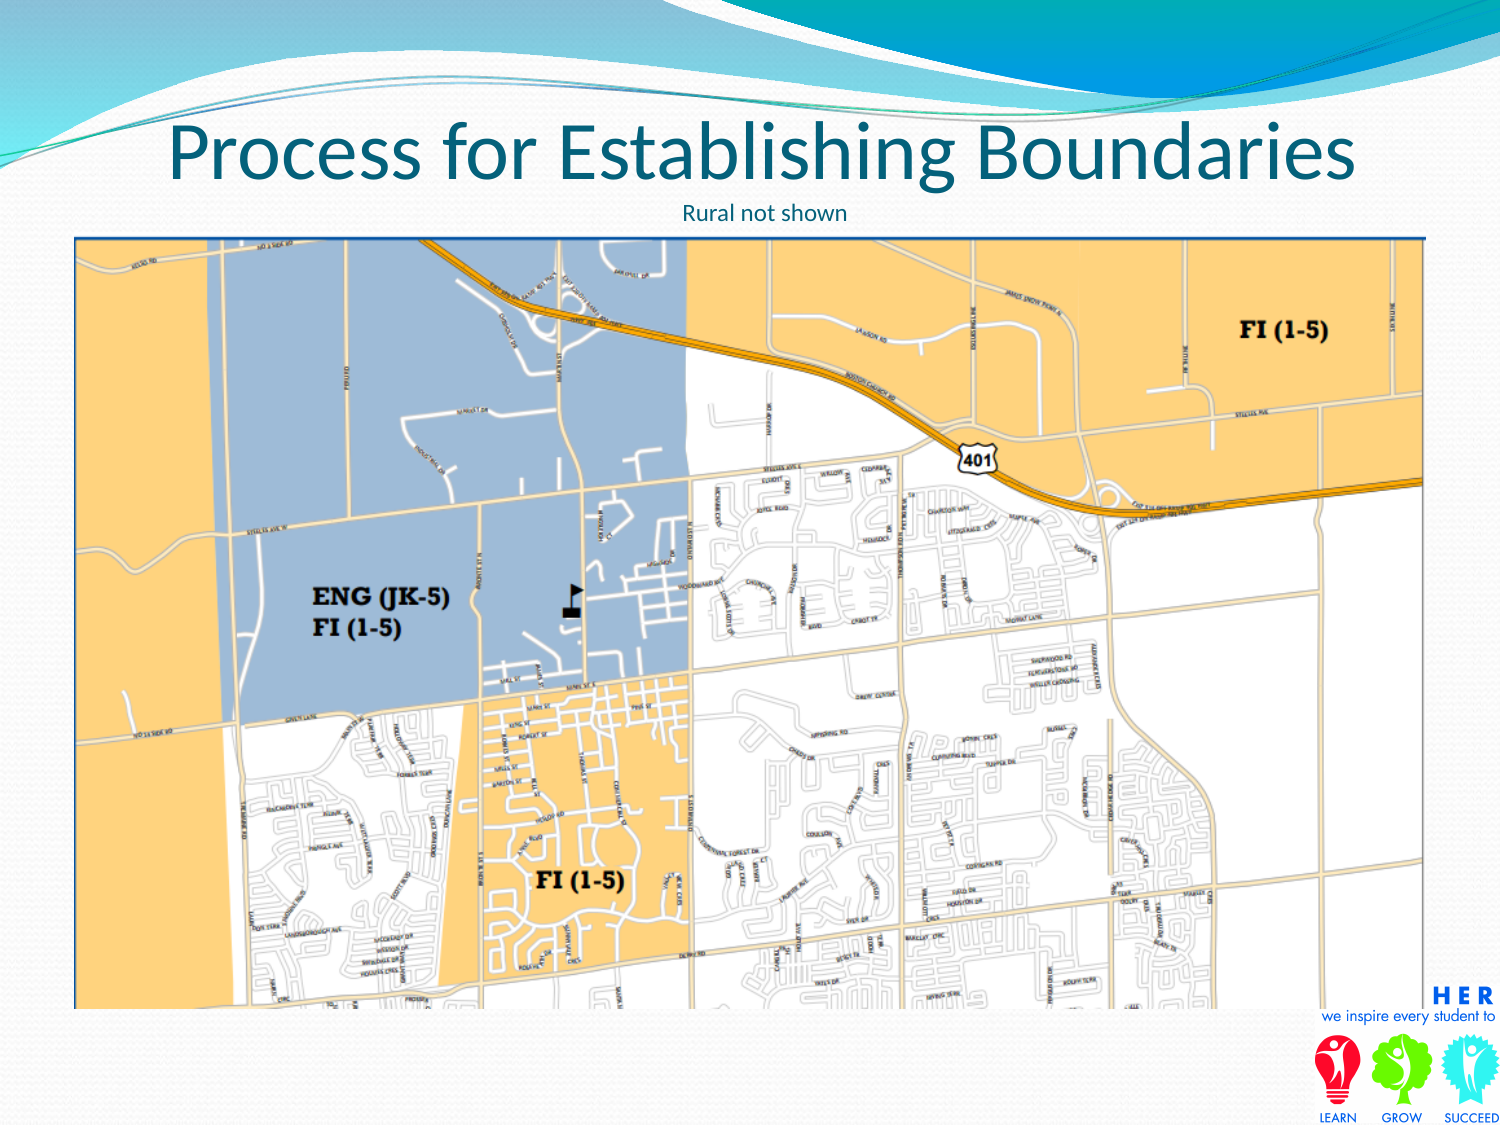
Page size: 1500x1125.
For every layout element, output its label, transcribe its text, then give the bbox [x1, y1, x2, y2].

text_box Process for Establishing Boundaries Rural not shown [152, 89, 1379, 205]
picture [0, 0, 1500, 1125]
